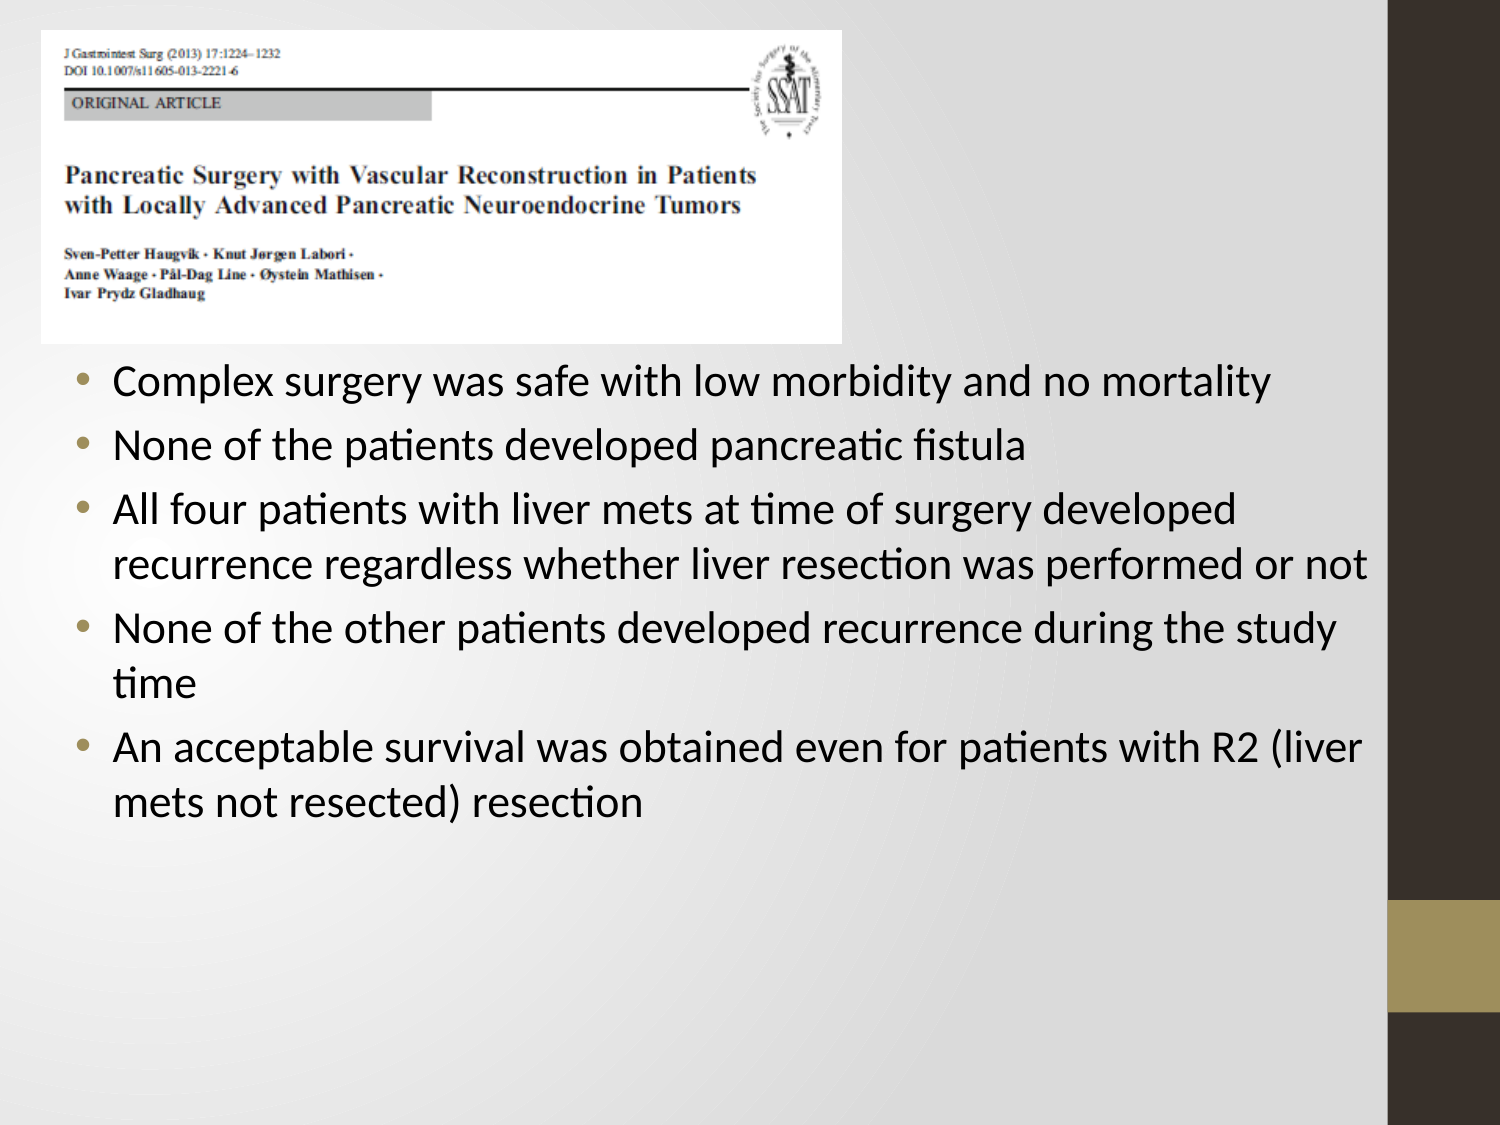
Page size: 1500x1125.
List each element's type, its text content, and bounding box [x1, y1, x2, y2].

picture [40, 30, 842, 344]
list Complex surgery was safe with low morbidity and no mortality None of the patients developed pancreatic fistula All four patients with liver mets at time of surgery developed recurrence regardless whether liver resection was performed or not None of the other patients developed recurrence during the study time An acceptable survival was obtained even for patients with R2 (liver mets not resected) resection [41, 343, 1392, 1024]
